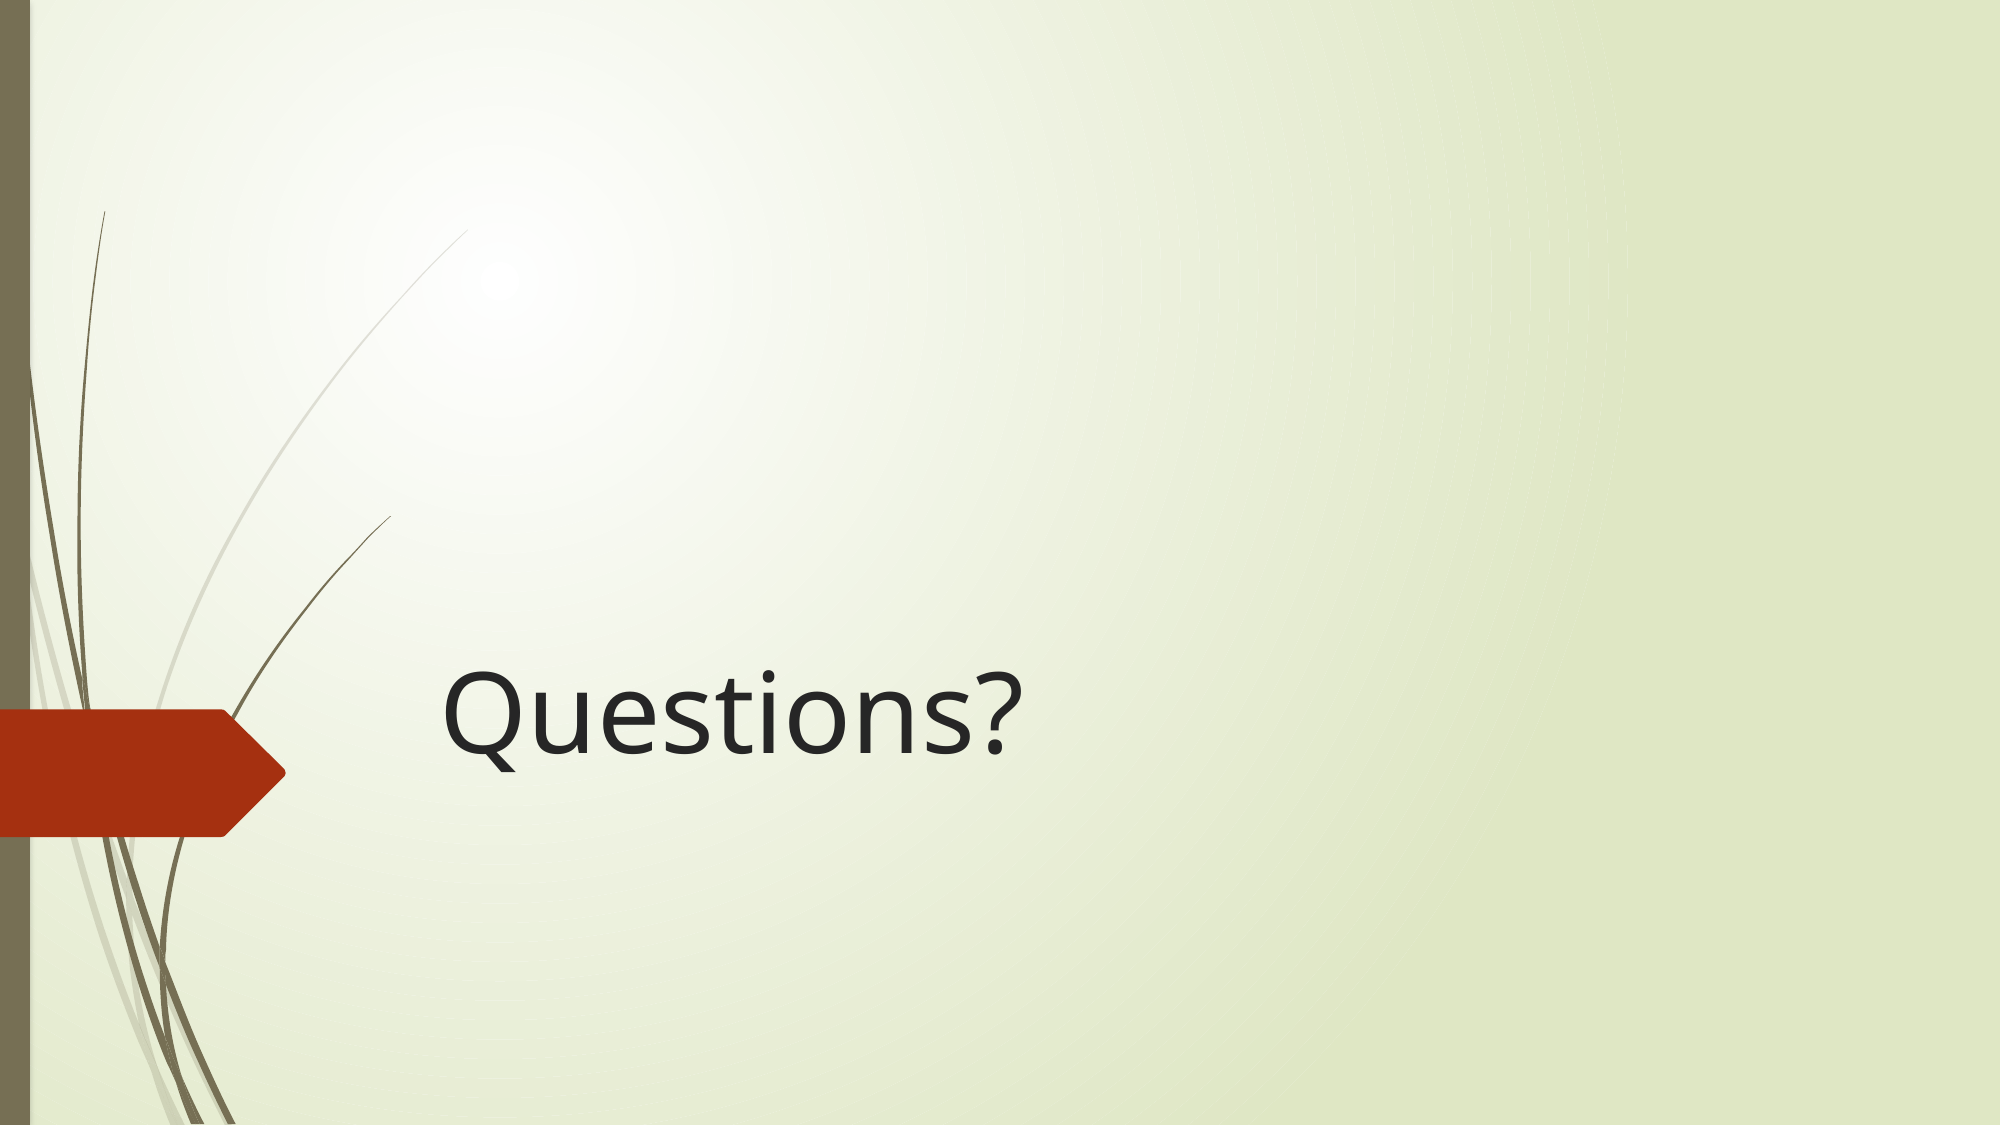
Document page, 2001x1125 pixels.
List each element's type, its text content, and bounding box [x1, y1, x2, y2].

title Questions? [424, 412, 1888, 784]
